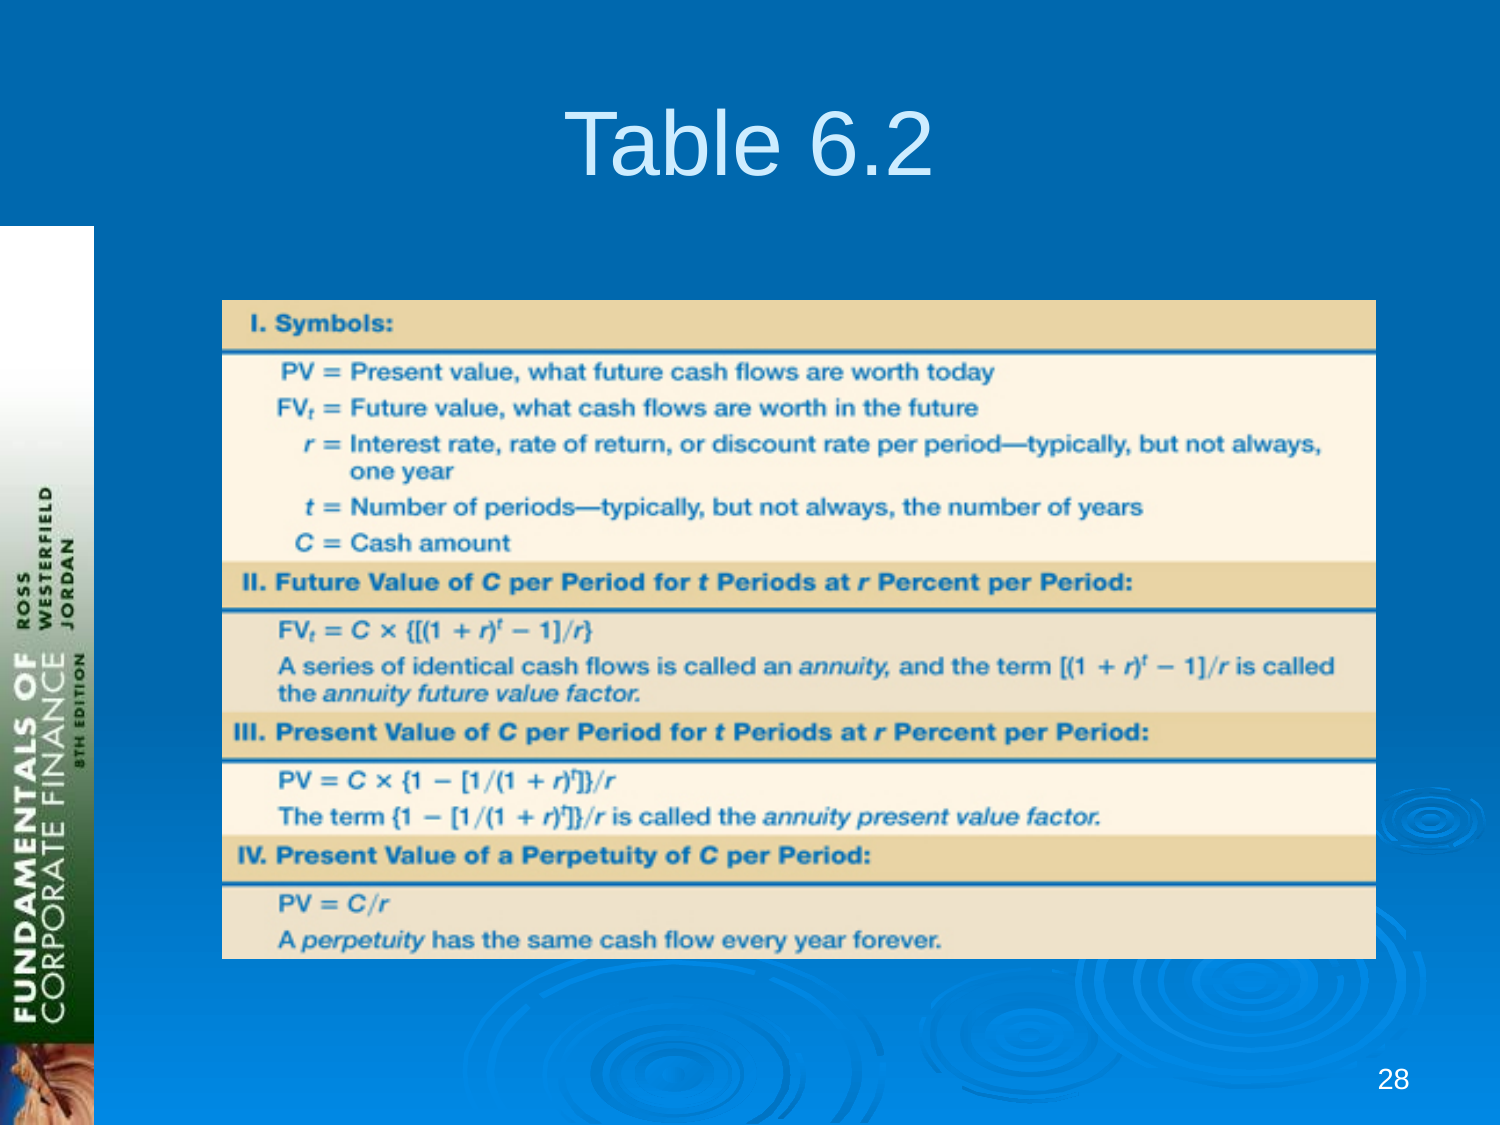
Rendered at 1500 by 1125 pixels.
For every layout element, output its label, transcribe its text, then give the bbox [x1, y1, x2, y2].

slide_number 27 [1074, 1024, 1426, 1103]
title Table 6.2 [74, 45, 1426, 233]
picture [0, 226, 94, 1125]
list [222, 299, 1377, 960]
